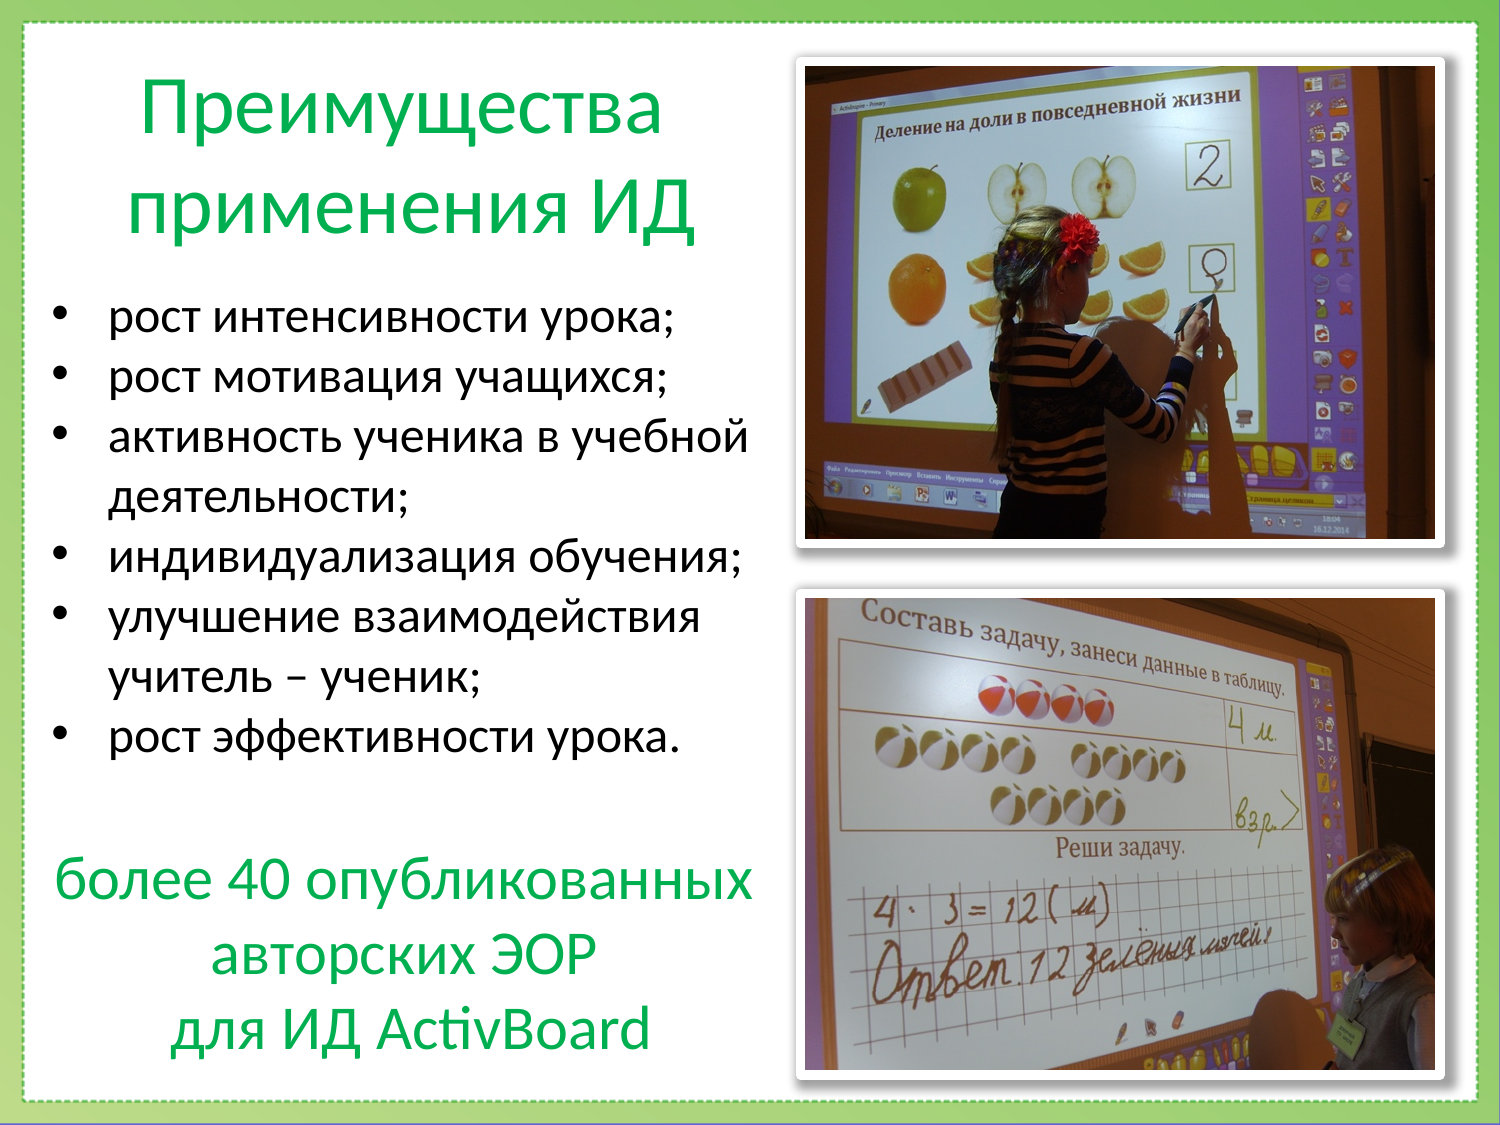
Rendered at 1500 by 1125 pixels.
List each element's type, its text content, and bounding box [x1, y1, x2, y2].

text_box рост интенсивности урока; рост мотивация учащихся; активность ученика в учебной деятельности; индивидуализация обучения; улучшение взаимодействия учитель – ученик; рост эффективности урока. [36, 275, 787, 770]
text_box более 40 опубликованных авторских ЭОР для ИД ActivBoard [39, 829, 784, 1070]
text_box Преимущества применения ИД [111, 42, 713, 258]
picture [0, 0, 1500, 1125]
